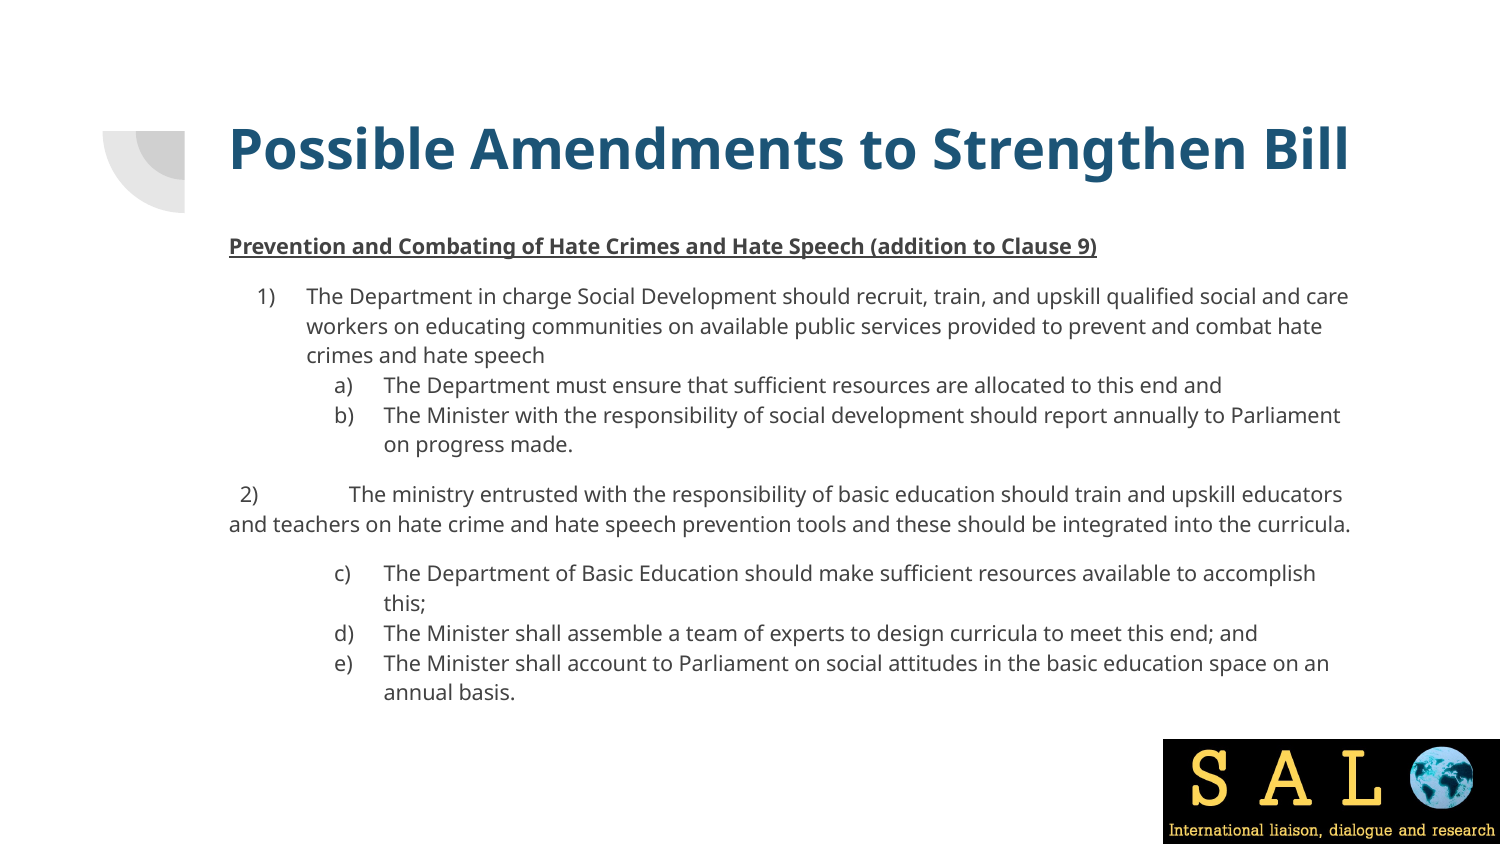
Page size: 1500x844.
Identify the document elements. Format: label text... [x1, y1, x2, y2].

list Prevention and Combating of Hate Crimes and Hate Speech (addition to Clause 9) The Department in charge Social Development should recruit, train, and upskill qualified social and care workers on educating communities on available public services provided to prevent and combat hate crimes and hate speech The Department must ensure that sufficient resources are allocated to this end and The Minister with the responsibility of social development should report annually to Parliament on progress made. 2) The ministry entrusted with the responsibility of basic education should train and upskill educators and teachers on hate crime and hate speech prevention tools and these should be integrated into the curricula. The Department of Basic Education should make sufficient resources available to accomplish this; The Minister shall assemble a team of experts to design curricula to meet this end; and The Minister shall account to Parliament on social attitudes in the basic education space on an annual basis. [213, 214, 1368, 744]
picture [1163, 738, 1500, 844]
title Possible Amendments to Strengthen Bill [213, 98, 1368, 214]
